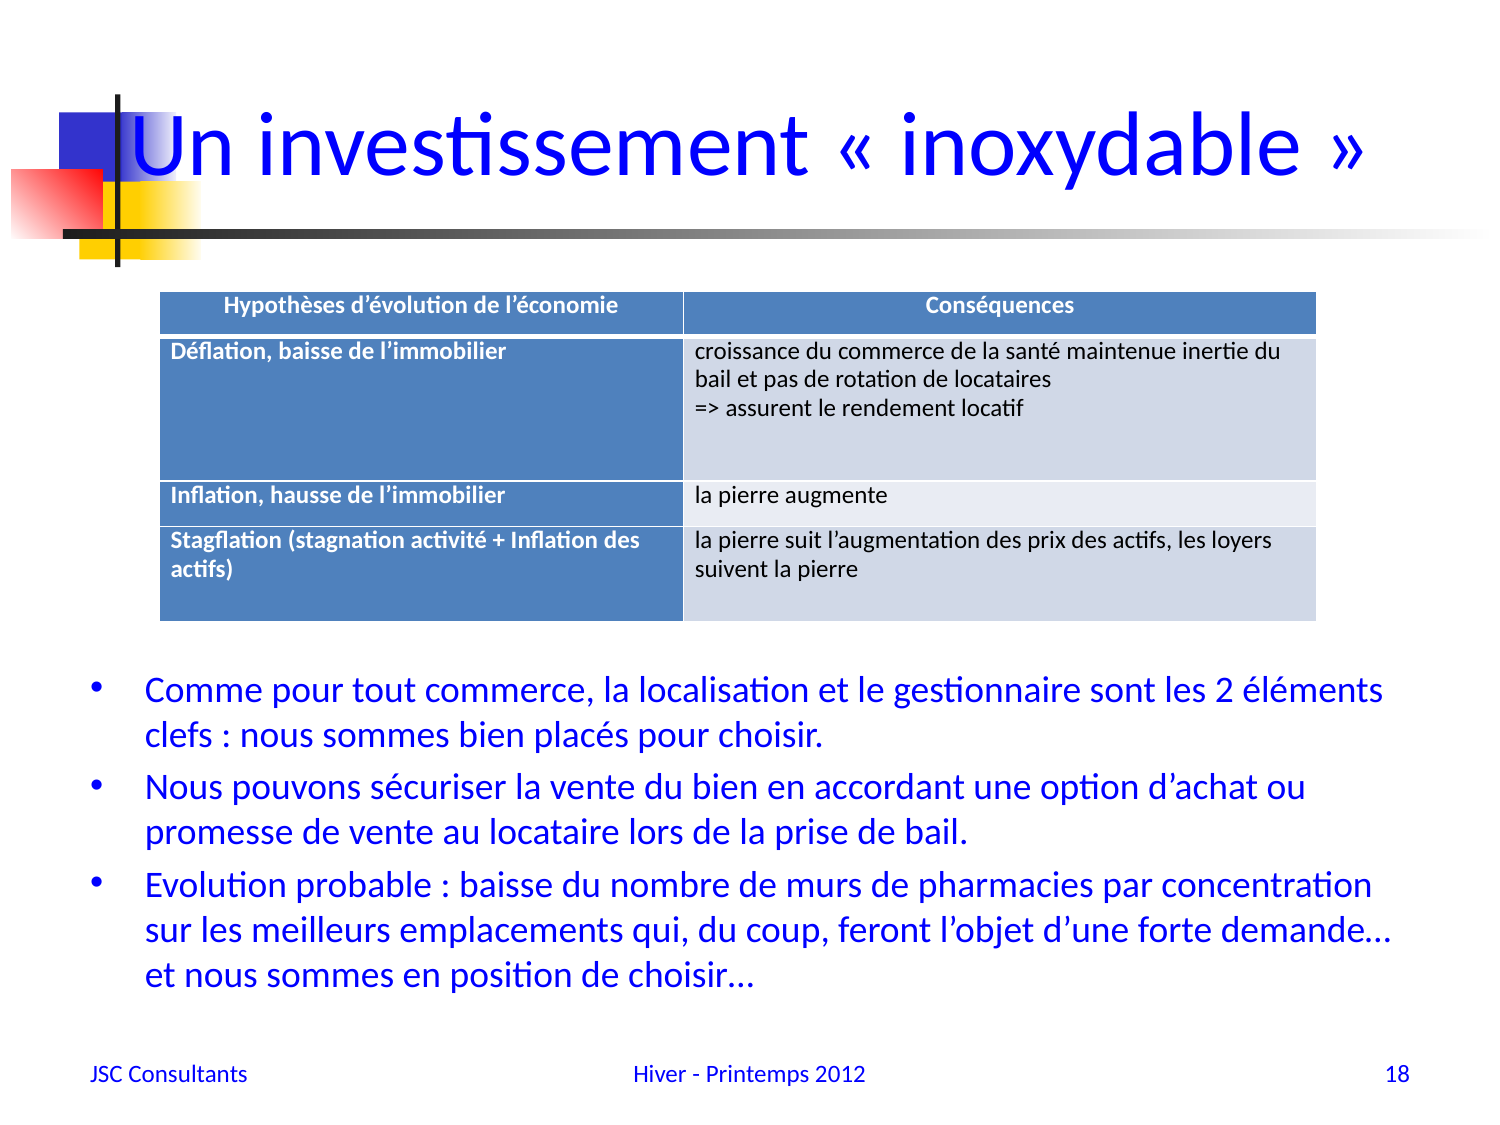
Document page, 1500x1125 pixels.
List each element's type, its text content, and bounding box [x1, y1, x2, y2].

table_cell Inflation, hausse de l’immobilier [160, 482, 683, 526]
list Comme pour tout commerce, la localisation et le gestionnaire sont les 2 éléments clefs : nous sommes bien placés pour choisir. Nous pouvons sécuriser la vente du bien en accordant une option d’achat ou promesse de vente au locataire lors de la prise de bail. Evolution probable : baisse du nombre de murs de pharmacies par concentration sur les meilleurs emplacements qui, du coup, feront l’objet d’une forte demande… et nous sommes en position de choisir… [75, 656, 1425, 1005]
table_cell Stagflation (stagnation activité + Inflation des actifs) [160, 527, 683, 621]
table_cell la pierre suit l’augmentation des prix des actifs, les loyers suivent la pierre [684, 527, 1316, 621]
table_header Conséquences [684, 292, 1316, 334]
table_header Hypothèses d’évolution de l’économie [160, 292, 683, 334]
table_cell la pierre augmente [684, 482, 1316, 526]
slide_number 18 [1074, 1042, 1425, 1103]
table_cell Déflation, baisse de l’immobilier [160, 339, 683, 480]
title Un investissement « inoxydable » [75, 45, 1425, 233]
table_cell croissance du commerce de la santé maintenue inertie du bail et pas de rotation de locataires => assurent le rendement locatif [684, 339, 1316, 480]
footer Hiver - Printemps 2012 [512, 1042, 988, 1103]
slide_number JSC Consultants [75, 1042, 425, 1103]
